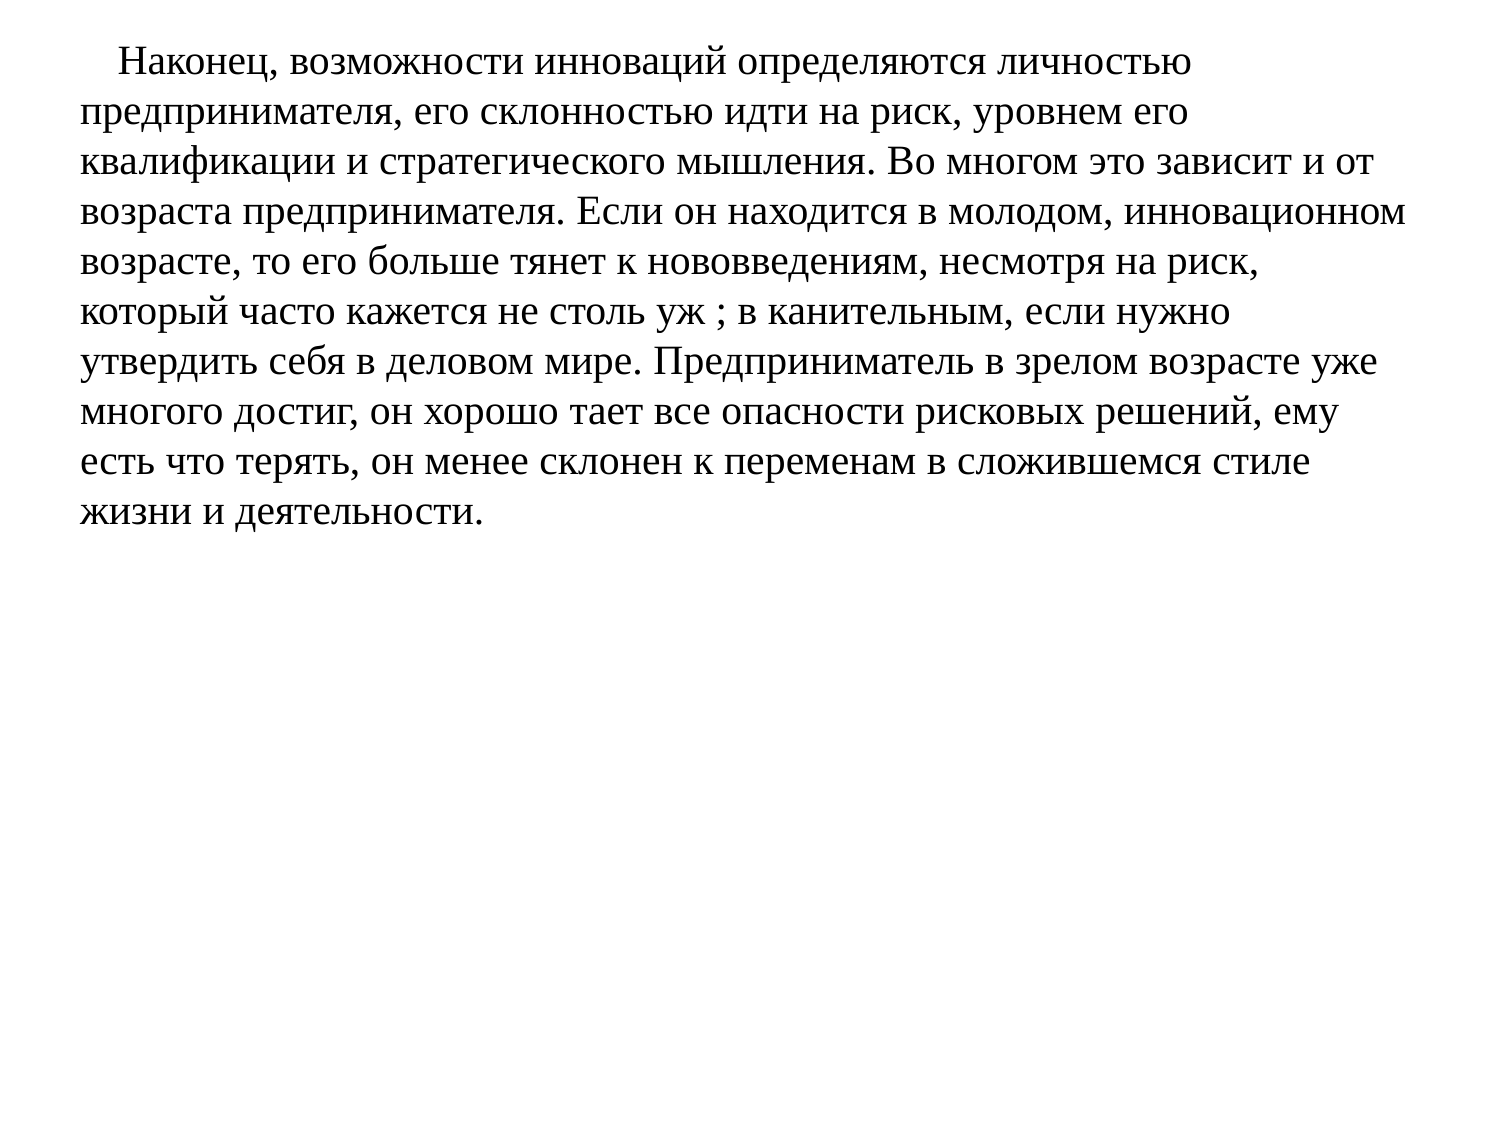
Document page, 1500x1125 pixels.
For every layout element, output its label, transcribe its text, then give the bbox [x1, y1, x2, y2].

text_box Наконец, возможности инноваций определяются личностью предпринимателя, его склонностью идти на риск, уровнем его квалификации и стратегического мышления. Во многом это зависит и от возраста предпринимателя. Если он находится в молодом, инновационном возрасте, то его больше тянет к нововведениям, несмотря на риск, который часто кажется не столь уж ; в канительным, если нужно утвердить себя в деловом мире. Пред­приниматель в зрелом возрасте уже многого достиг, он хорошо тает все опасности рисковых решений, ему есть что терять, он менее склонен к переменам в сложившемся стиле жизни и деятельности. [64, 25, 1424, 541]
